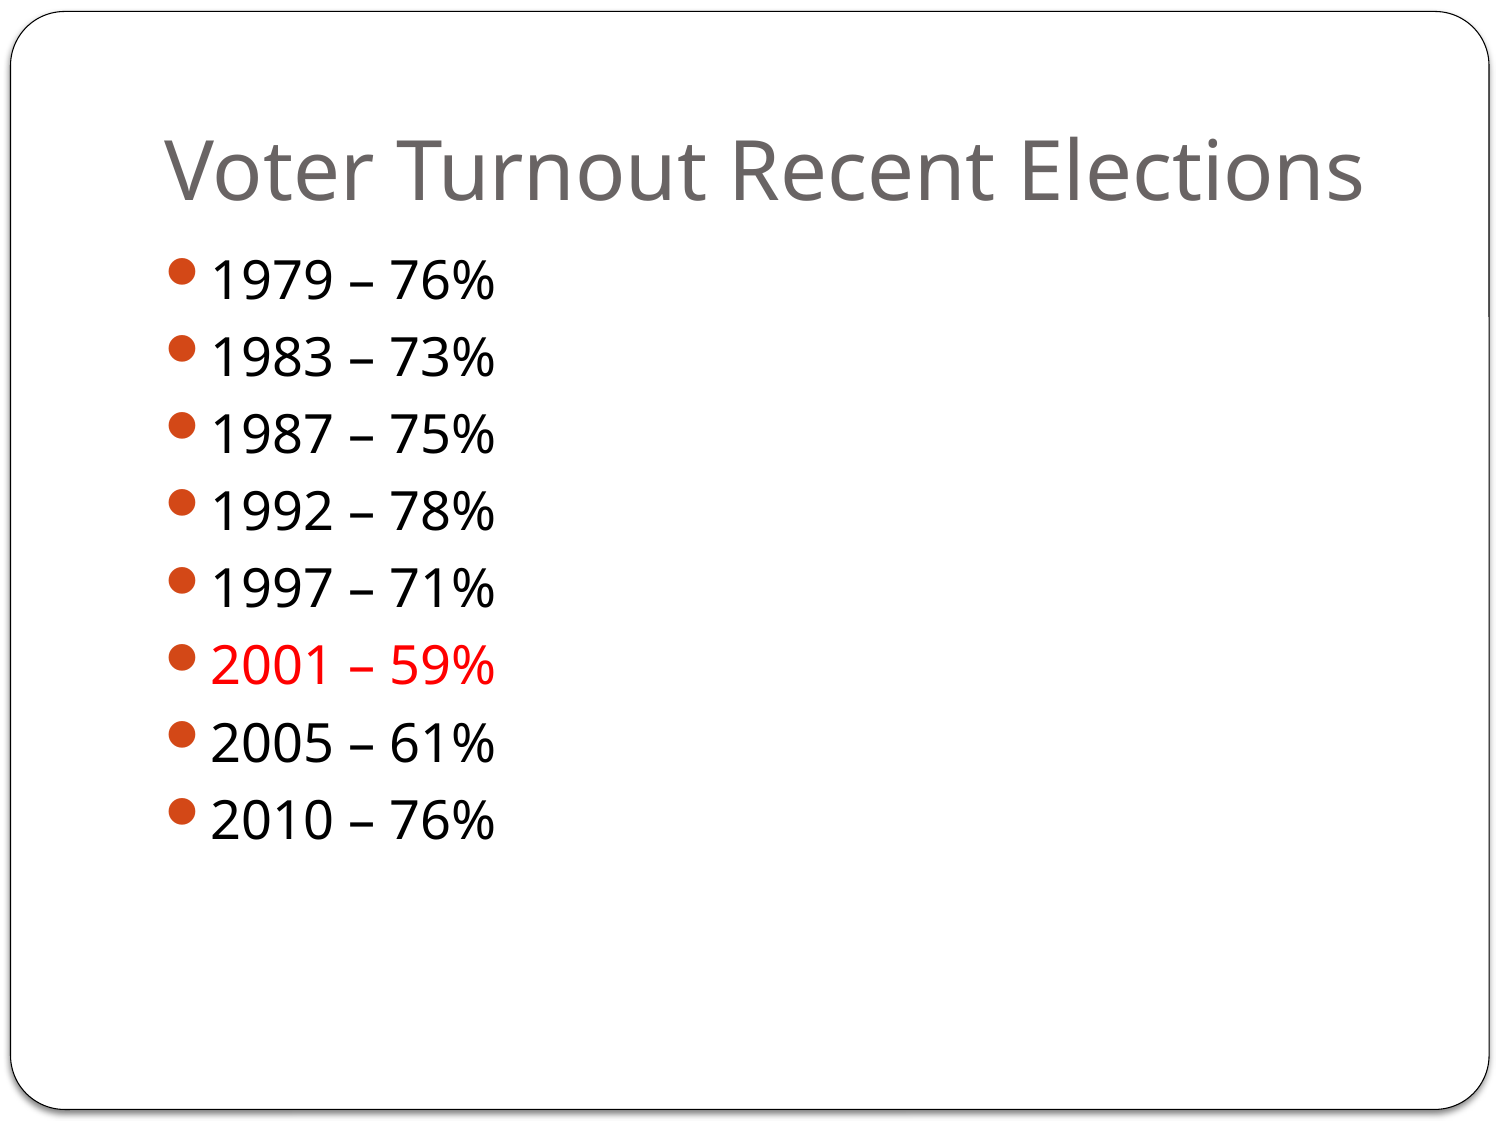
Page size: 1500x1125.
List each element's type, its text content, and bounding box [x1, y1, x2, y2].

title Voter Turnout Recent Elections [150, 45, 1425, 233]
list 1979 – 76% 1983 – 73% 1987 – 75% 1992 – 78% 1997 – 71% 2001 – 59% 2005 – 61% 2010 – 76% [150, 237, 1425, 988]
